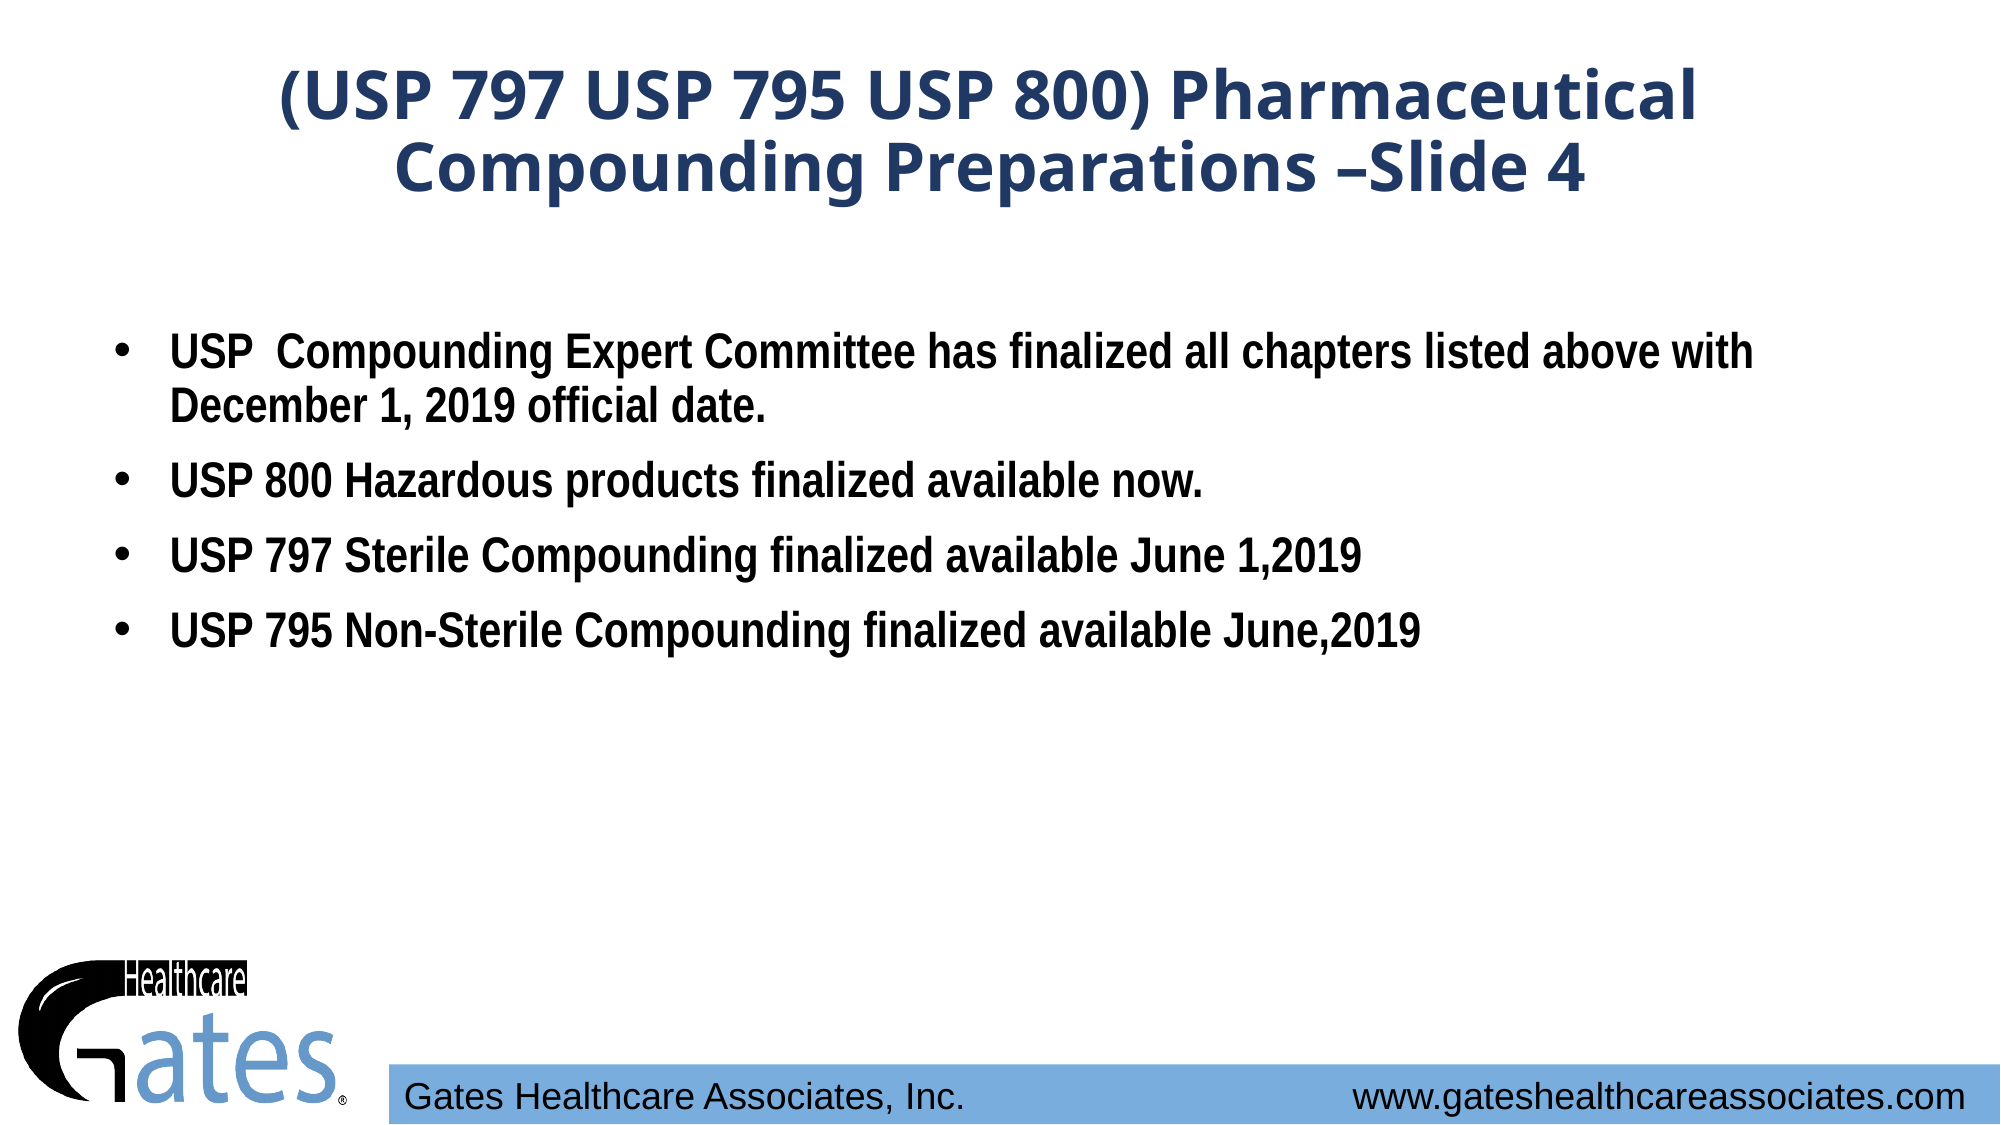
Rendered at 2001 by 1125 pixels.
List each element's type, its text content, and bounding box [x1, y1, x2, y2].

text_box Gates Healthcare Associates, Inc. www.gateshealthcareassociates.com [389, 1064, 2000, 1125]
subtitle USP Compounding Expert Committee has finalized all chapters listed above with December 1, 2019 official date. USP 800 Hazardous products finalized available now. USP 797 Sterile Compounding finalized available June 1,2019 USP 795 Non-Sterile Compounding finalized available June,2019 [98, 317, 1947, 929]
picture [18, 960, 347, 1105]
title (USP 797 USP 795 USP 800) Pharmaceutical Compounding Preparations –Slide 4 [56, 53, 1924, 215]
